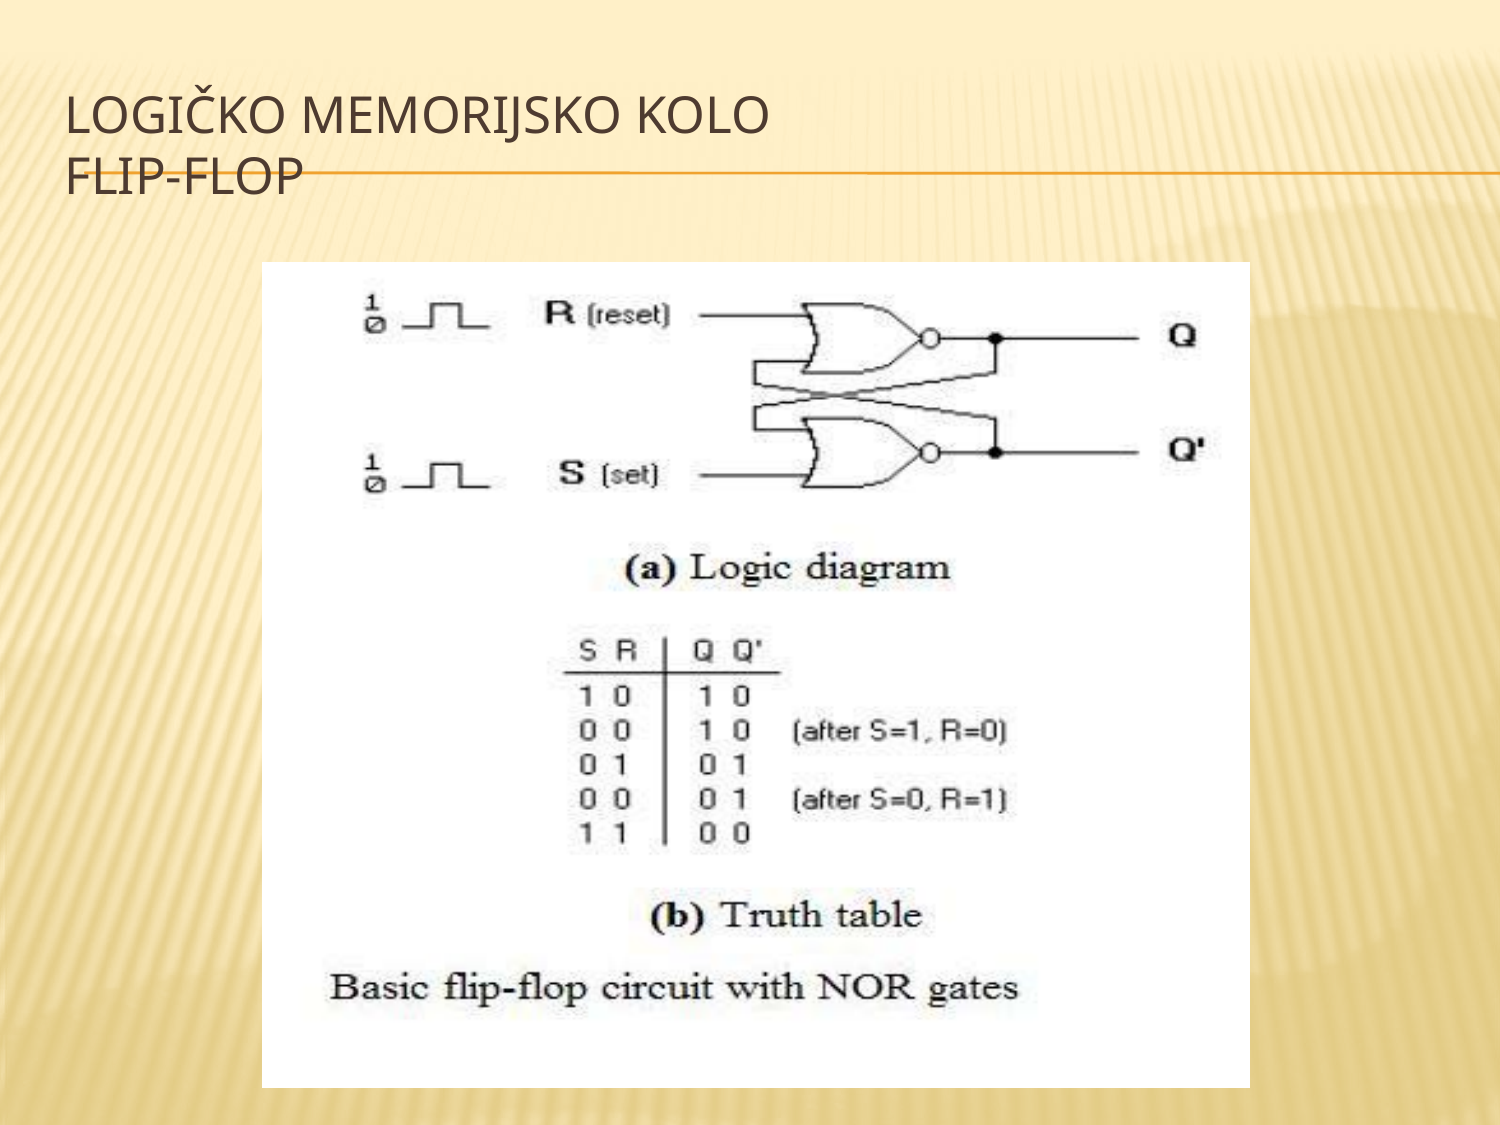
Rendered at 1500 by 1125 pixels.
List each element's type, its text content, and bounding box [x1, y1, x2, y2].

title Logičko memorijsko kolo flip-flop [50, 75, 1475, 213]
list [262, 262, 1251, 1088]
